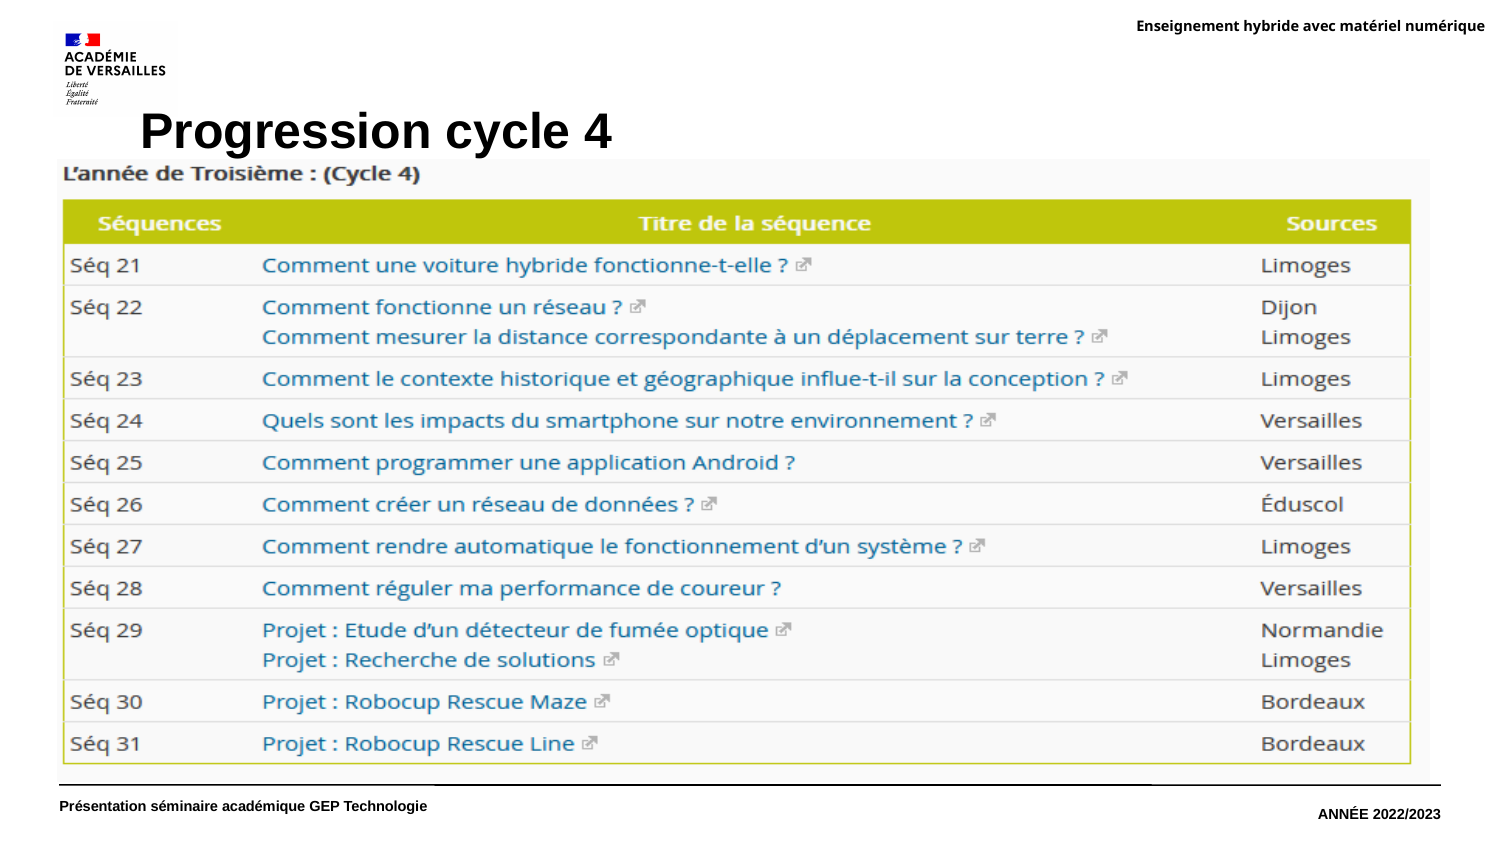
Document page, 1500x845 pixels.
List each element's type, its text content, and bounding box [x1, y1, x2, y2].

text_box Présentation séminaire académique GEP Technologie [59, 796, 1028, 844]
picture [53, 21, 178, 117]
text_box Progression cycle 4 [140, 105, 750, 159]
text_box ANNÉE 2022/2023 [1248, 784, 1441, 844]
picture [57, 159, 1430, 782]
text_box Enseignement hybride avec matériel numérique [962, 11, 1500, 43]
